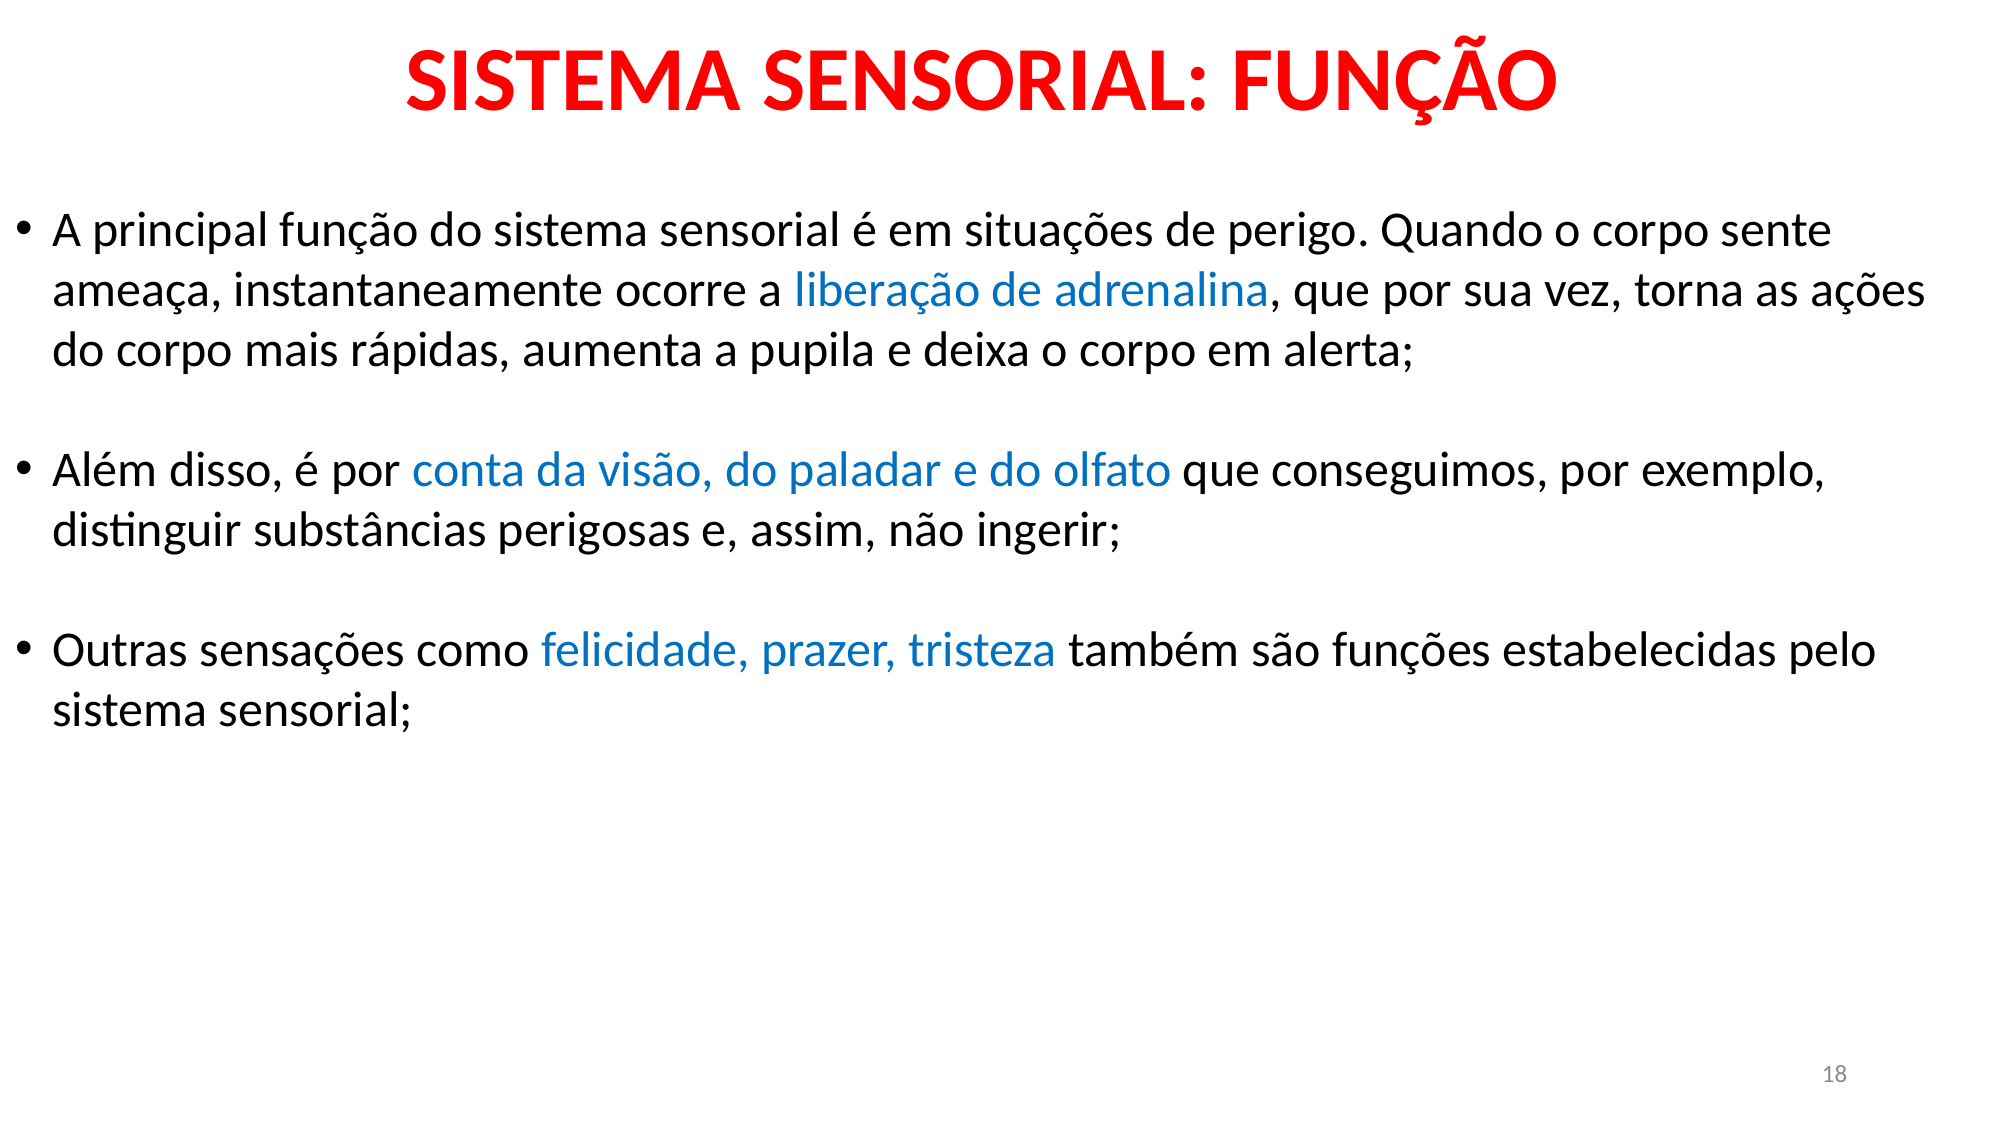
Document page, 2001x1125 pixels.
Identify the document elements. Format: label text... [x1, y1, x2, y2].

text_box SISTEMA SENSORIAL: FUNÇÃO [390, 21, 1610, 140]
list A principal função do sistema sensorial é em situações de perigo. Quando o corpo sente ameaça, instantaneamente ocorre a liberação de adrenalina, que por sua vez, torna as ações do corpo mais rápidas, aumenta a pupila e deixa o corpo em alerta; Além disso, é por conta da visão, do paladar e do olfato que conseguimos, por exemplo, distinguir substâncias perigosas e, assim, não ingerir; Outras sensações como felicidade, prazer, tristeza também são funções estabelecidas pelo sistema sensorial; [0, 189, 1975, 917]
slide_number 18 [1412, 1042, 1863, 1103]
